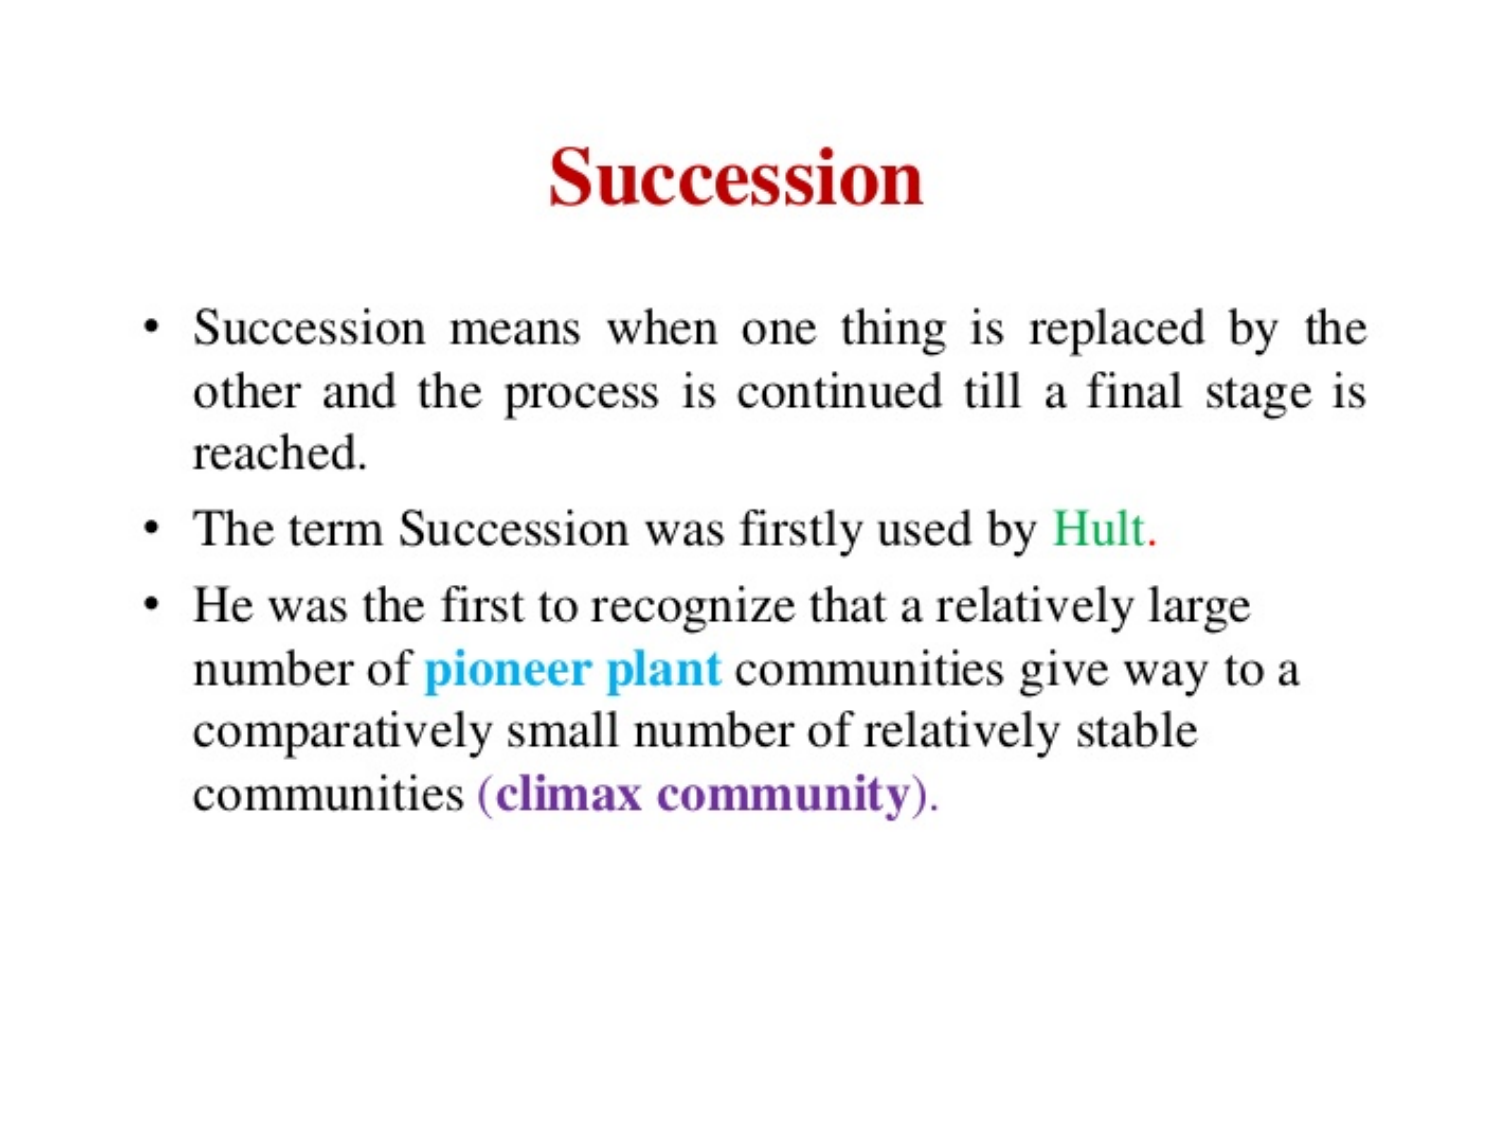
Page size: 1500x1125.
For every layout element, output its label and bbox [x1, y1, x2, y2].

picture [62, 50, 1413, 1065]
